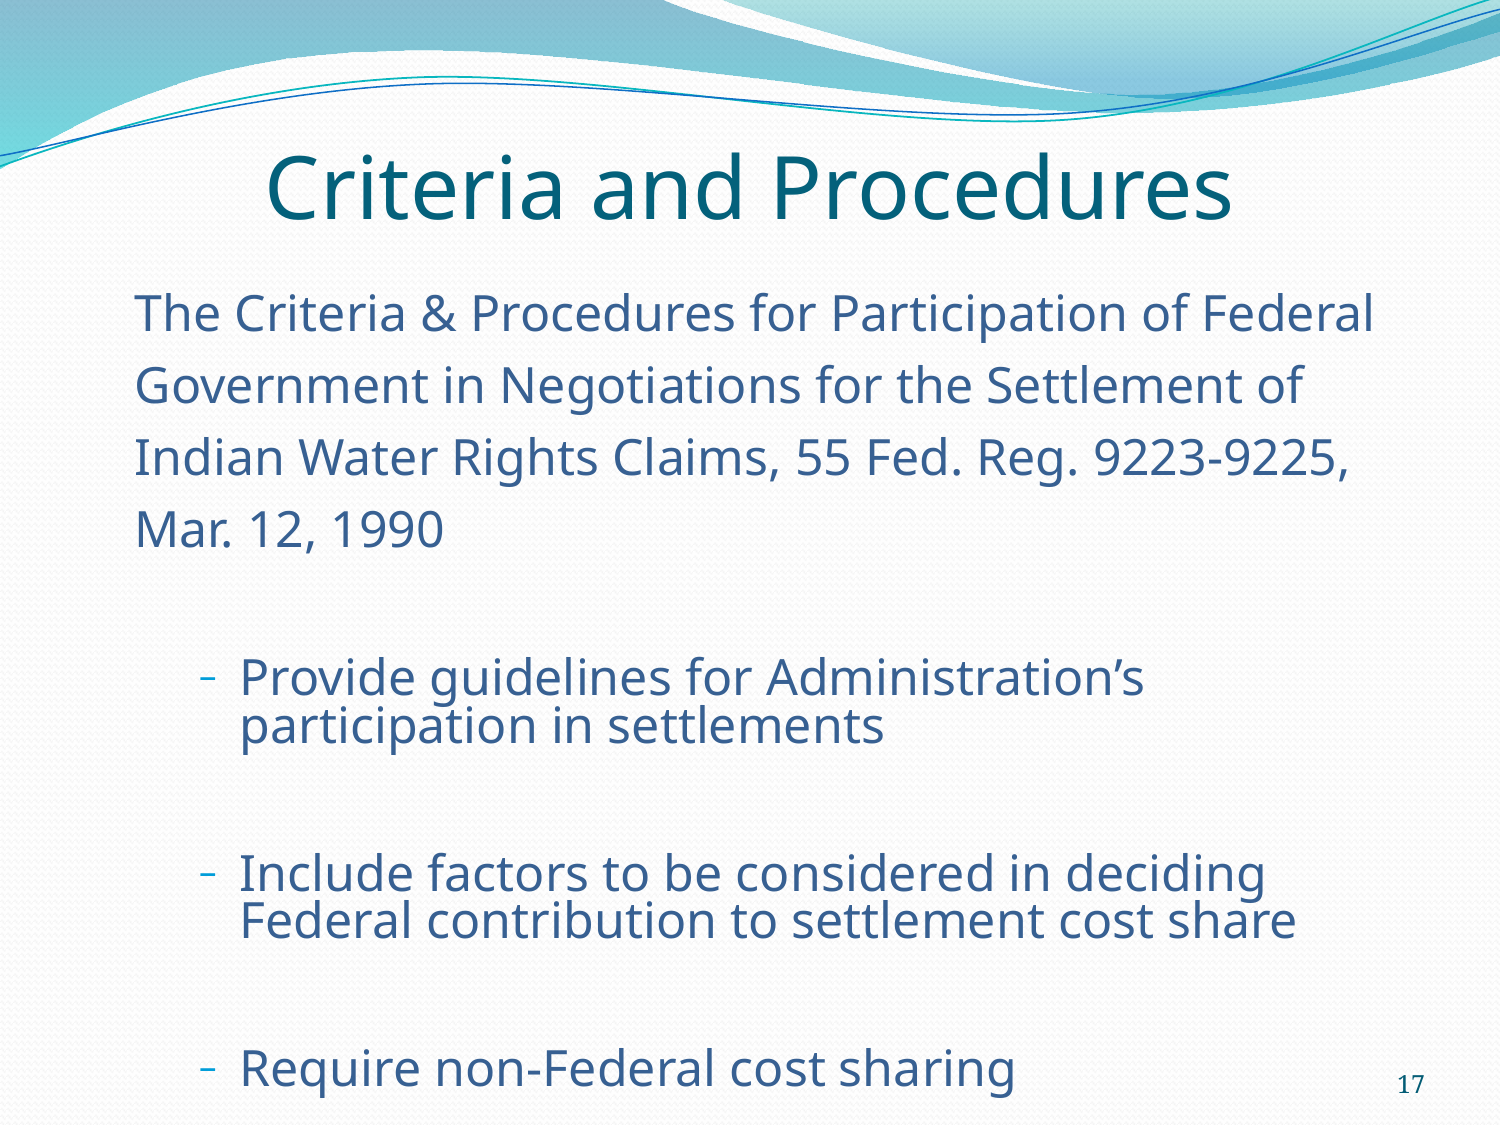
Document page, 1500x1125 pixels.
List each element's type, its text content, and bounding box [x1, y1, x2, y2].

list The Criteria & Procedures for Participation of Federal Government in Negotiations for the Settlement of Indian Water Rights Claims, 55 Fed. Reg. 9223-9225, Mar. 12, 1990 Provide guidelines for Administration’s participation in settlements Include factors to be considered in deciding Federal contribution to settlement cost share Require non-Federal cost sharing [75, 262, 1413, 1125]
title Criteria and Procedures [75, 112, 1425, 238]
slide_number 17 [1299, 1042, 1425, 1103]
